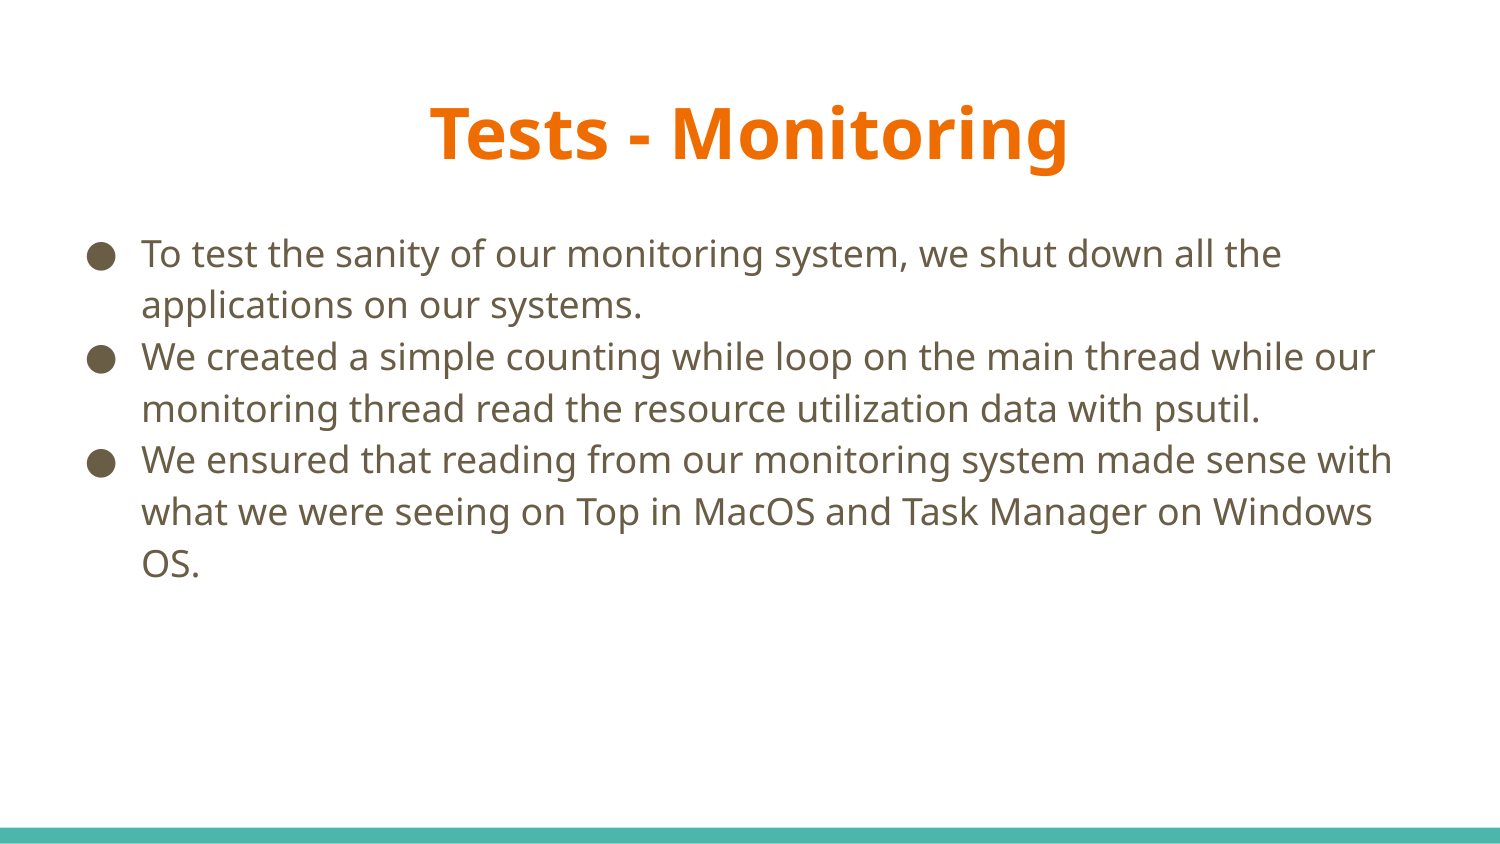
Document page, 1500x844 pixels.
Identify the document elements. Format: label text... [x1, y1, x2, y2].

title Tests - Monitoring [51, 72, 1449, 189]
list To test the sanity of our monitoring system, we shut down all the applications on our systems. We created a simple counting while loop on the main thread while our monitoring thread read the resource utilization data with psutil. We ensured that reading from our monitoring system made sense with what we were seeing on Top in MacOS and Task Manager on Windows OS. [51, 207, 1449, 750]
